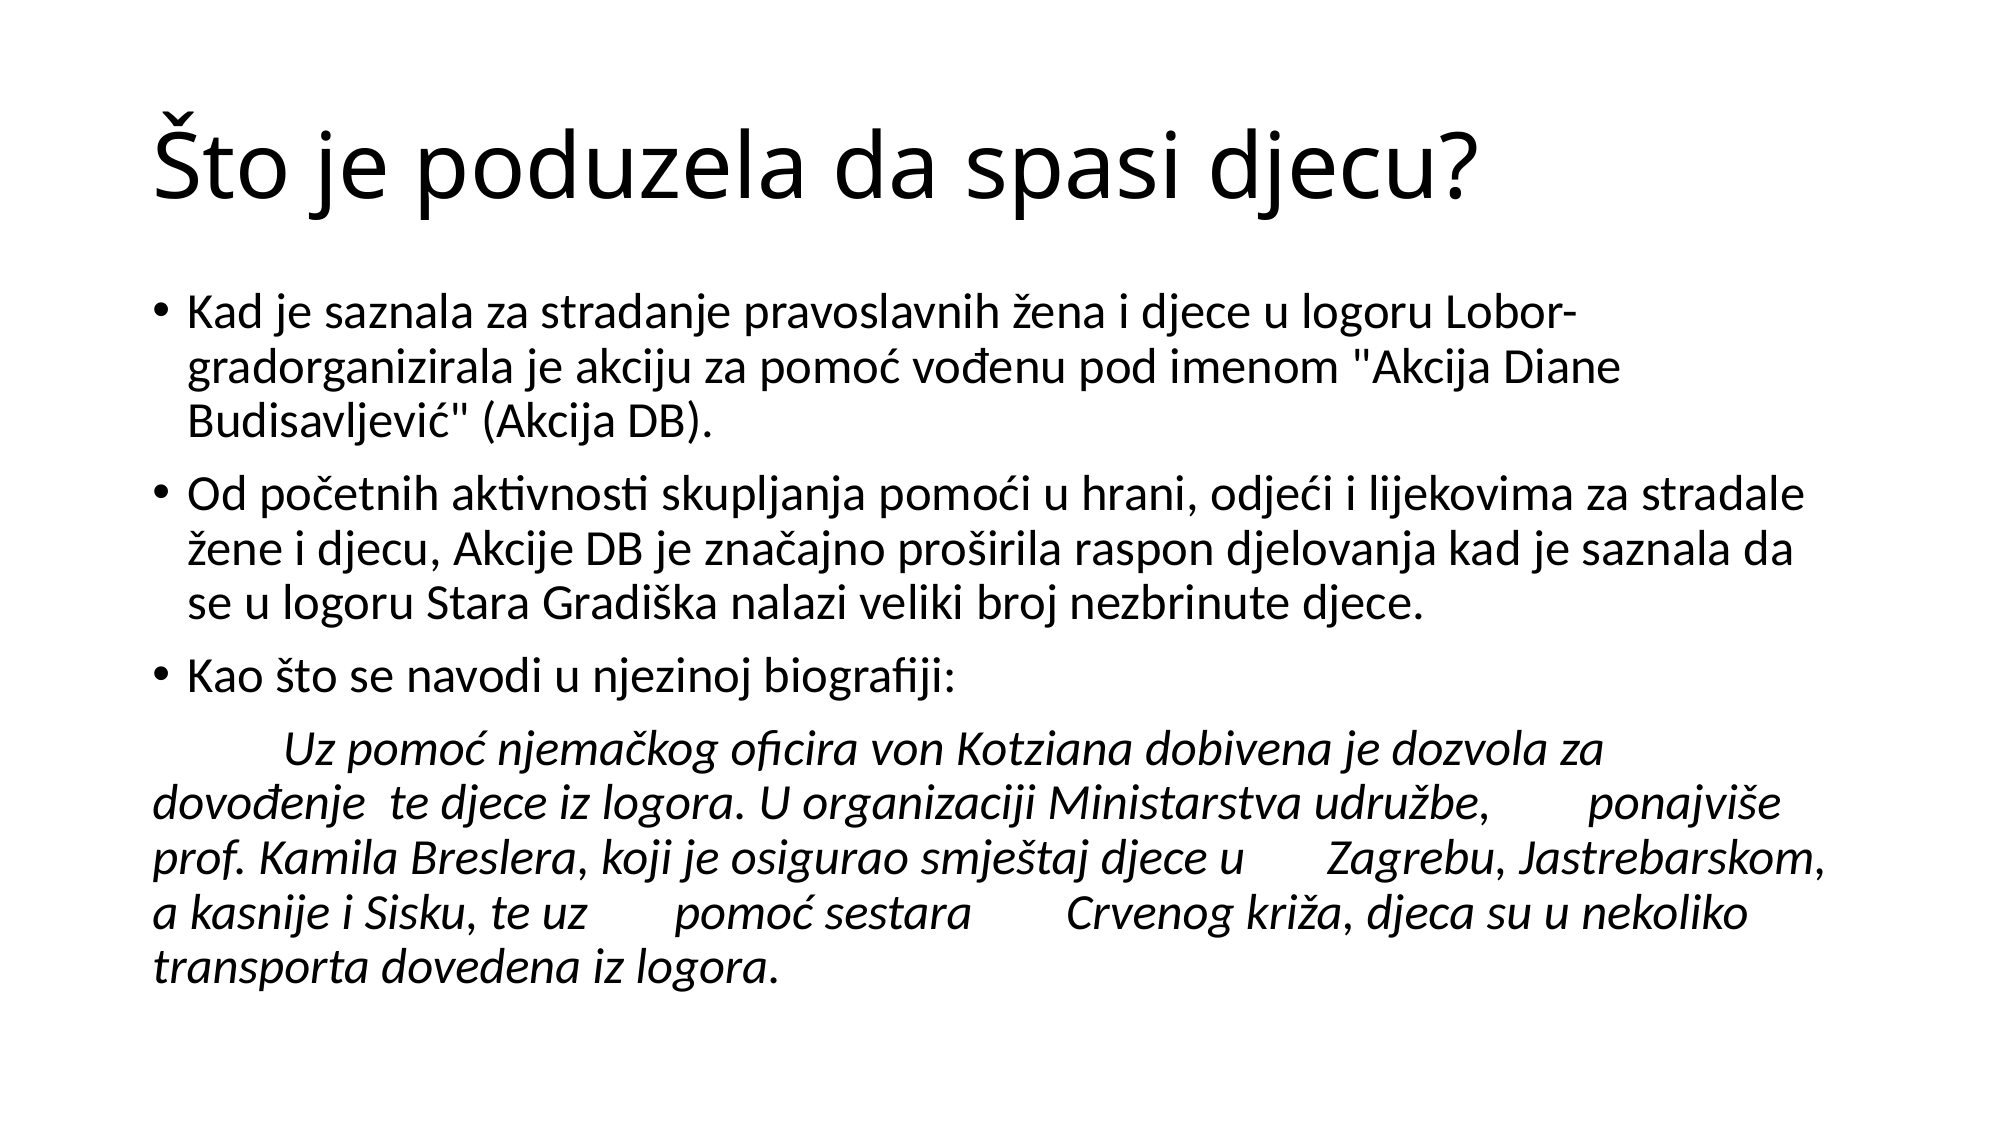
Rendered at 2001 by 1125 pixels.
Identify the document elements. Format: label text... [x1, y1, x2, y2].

title Što je poduzela da spasi djecu? [137, 59, 1863, 277]
list Kad je saznala za stradanje pravoslavnih žena i djece u logoru Lobor-gradorganizirala je akciju za pomoć vođenu pod imenom "Akcija Diane Budisavljević" (Akcija DB). Od početnih aktivnosti skupljanja pomoći u hrani, odjeći i lijekovima za stradale žene i djecu, Akcije DB je značajno proširila raspon djelovanja kad je saznala da se u logoru Stara Gradiška nalazi veliki broj nezbrinute djece. Kao što se navodi u njezinoj biografiji: Uz pomoć njemačkog oficira von Kotziana dobivena je dozvola za dovođenje te djece iz logora. U organizaciji Ministarstva udružbe, ponajviše prof. Kamila Breslera, koji je osigurao smještaj djece u Zagrebu, Jastrebarskom, a kasnije i Sisku, te uz pomoć sestara Crvenog križa, djeca su u nekoliko transporta dovedena iz logora. [137, 277, 1863, 1014]
